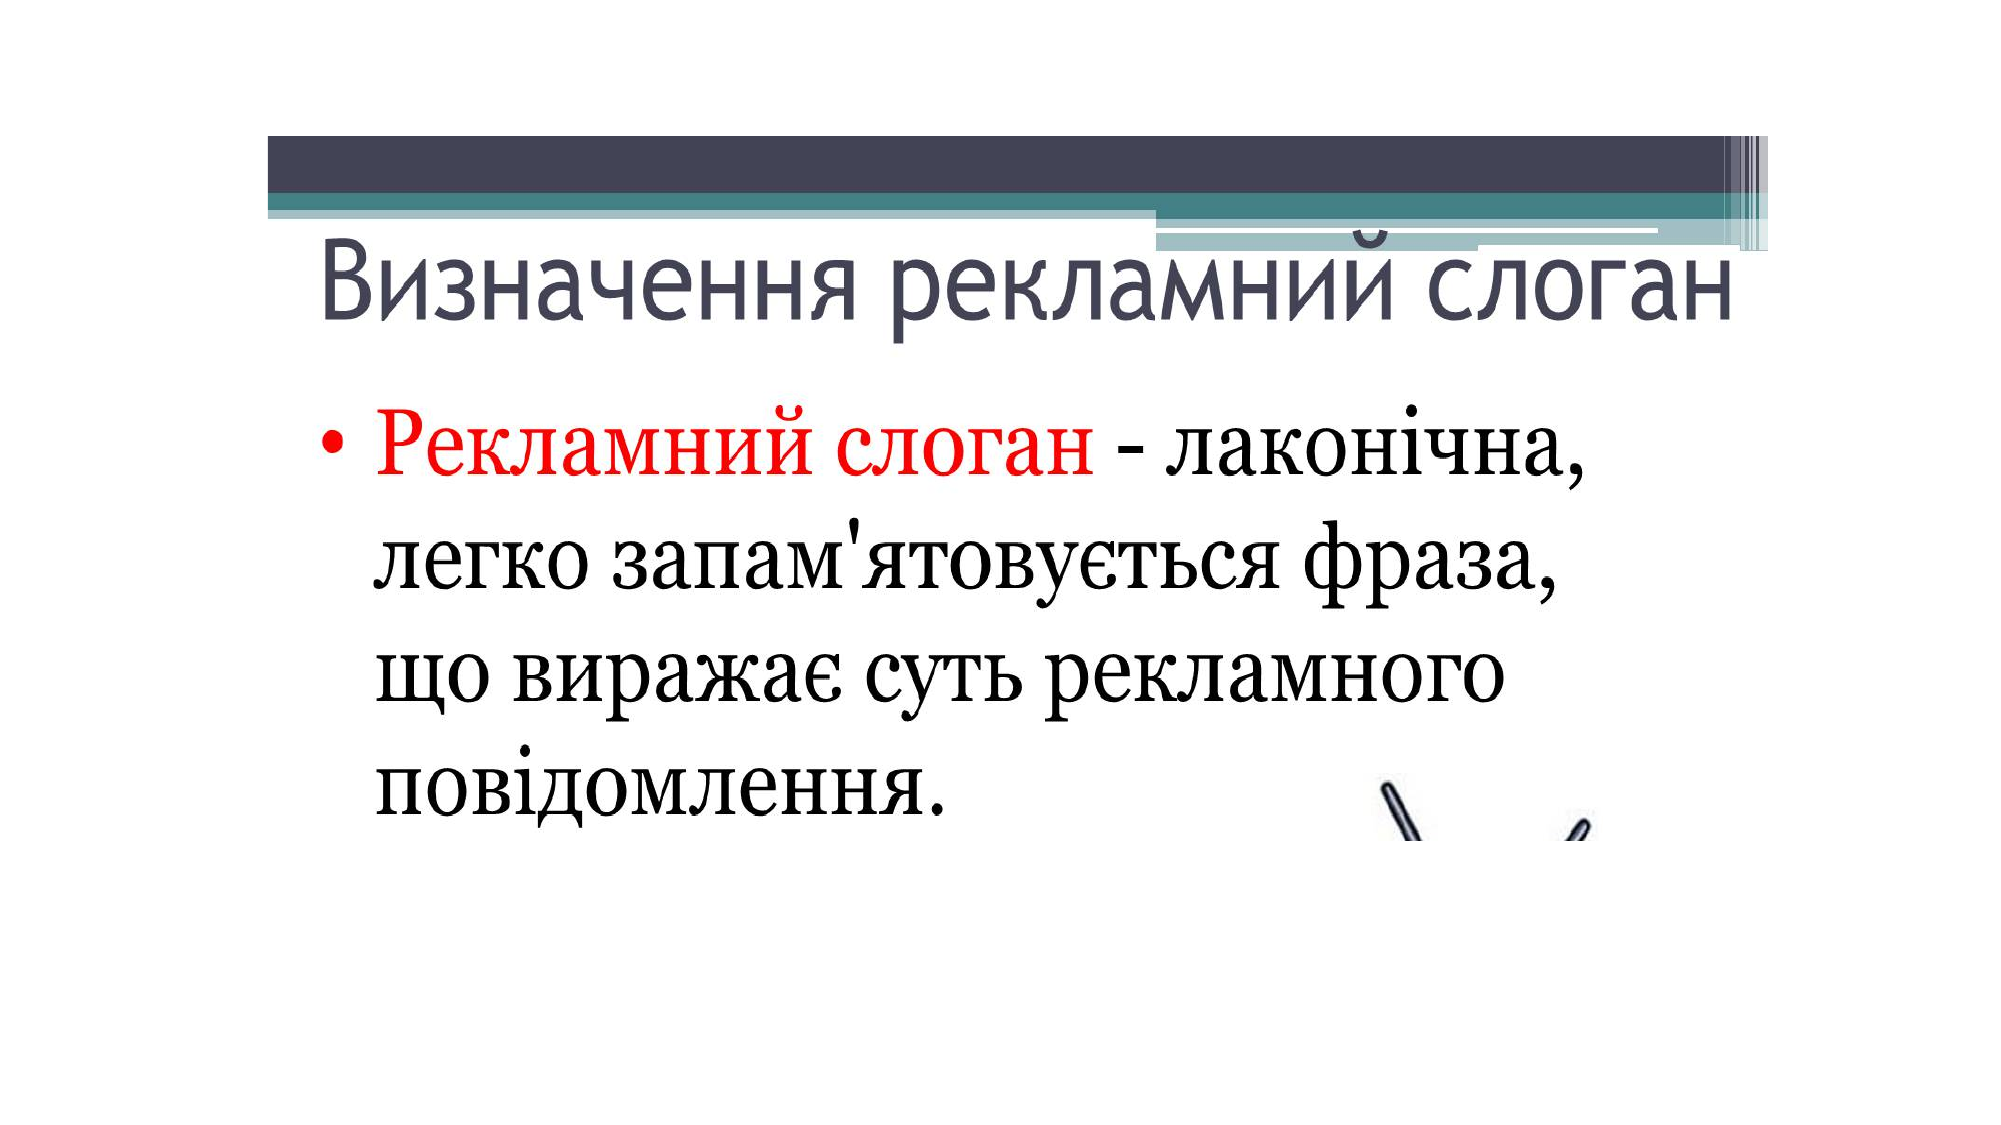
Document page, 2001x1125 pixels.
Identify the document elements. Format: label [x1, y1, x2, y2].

picture [267, 136, 1768, 841]
